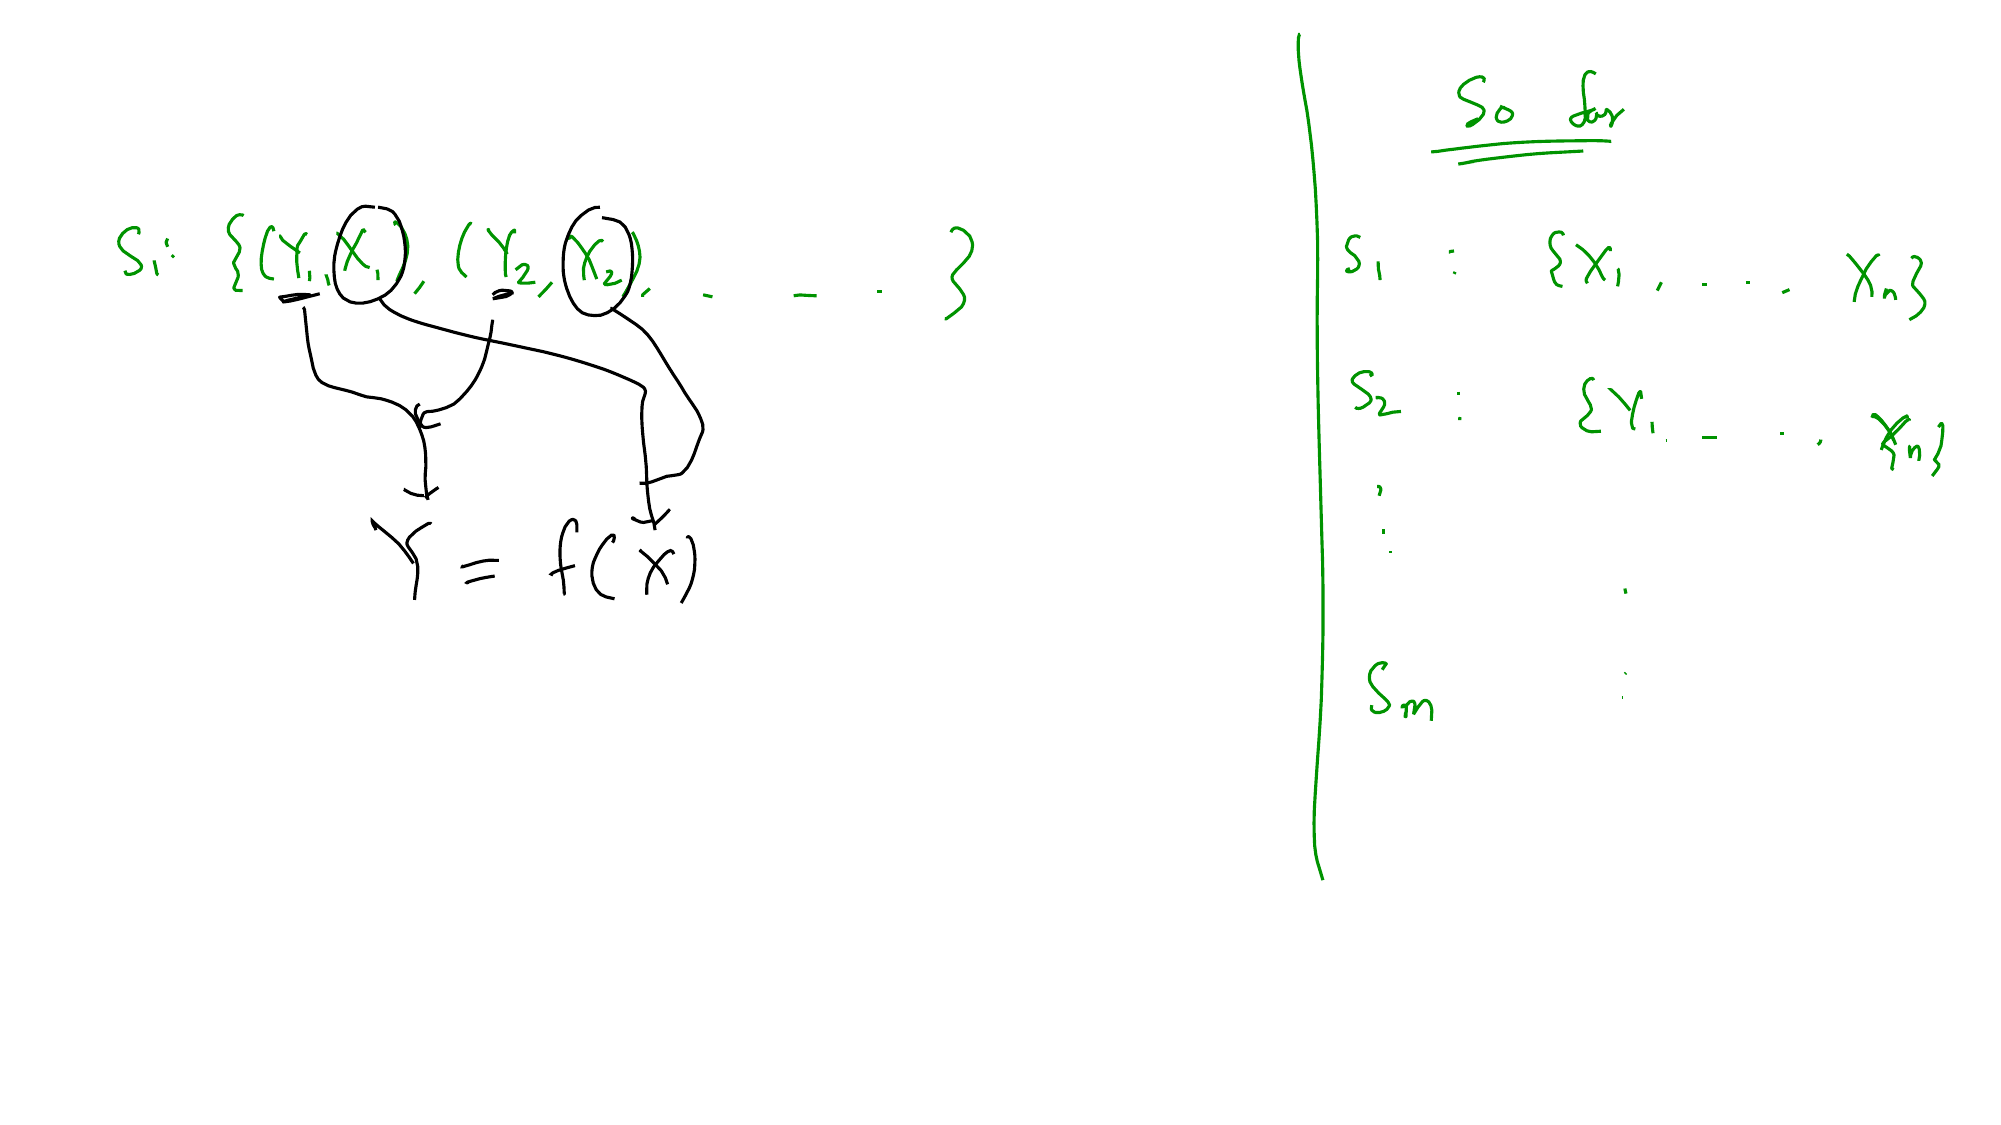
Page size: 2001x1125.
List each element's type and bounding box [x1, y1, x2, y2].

text_box [1369, 662, 1432, 721]
text_box [1657, 282, 1708, 291]
text_box [1611, 93, 1625, 127]
text_box [1584, 71, 1598, 76]
text_box [1346, 235, 1381, 281]
text_box [279, 206, 704, 531]
text_box [551, 531, 695, 604]
text_box [1431, 76, 1611, 165]
text_box [1297, 33, 1324, 881]
text_box [1780, 433, 1821, 445]
text_box [944, 227, 974, 320]
text_box [372, 531, 499, 600]
text_box [228, 214, 279, 297]
text_box [118, 227, 174, 275]
text_box [1352, 371, 1401, 554]
text_box [1448, 250, 1456, 274]
text_box [1871, 414, 1944, 476]
text_box [1580, 378, 1717, 441]
text_box [1549, 231, 1620, 287]
text_box [1458, 391, 1462, 419]
text_box [1846, 254, 1925, 320]
text_box [1621, 588, 1627, 698]
text_box [1745, 282, 1790, 293]
